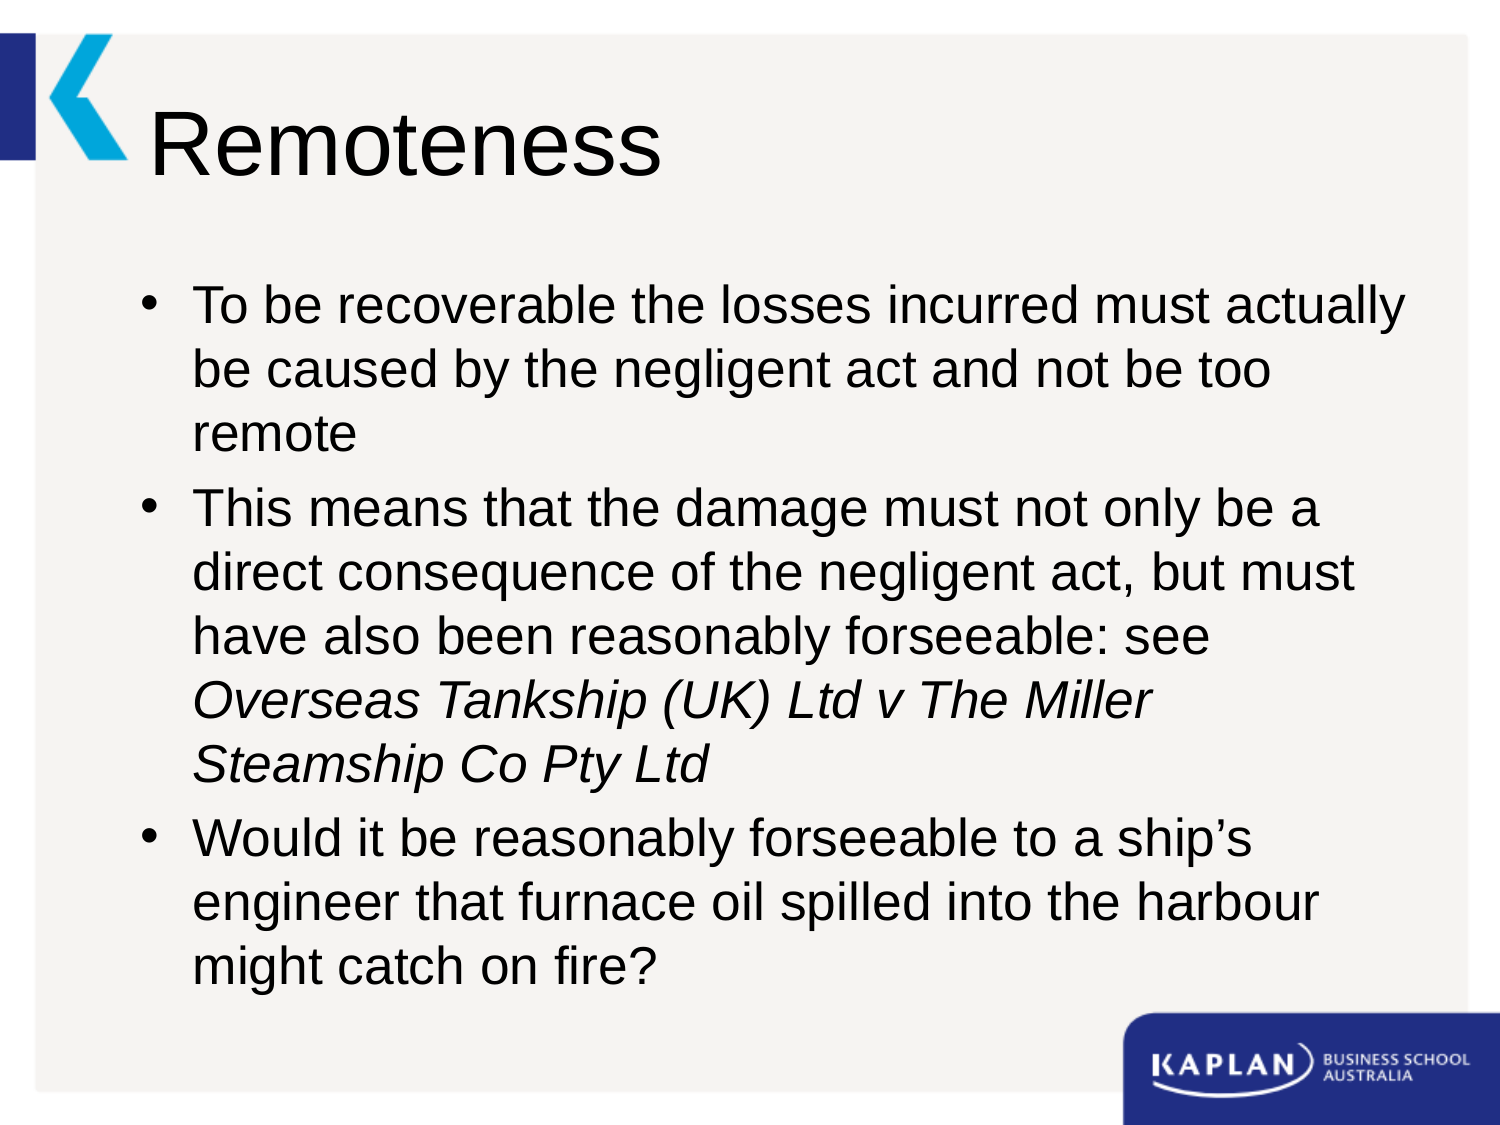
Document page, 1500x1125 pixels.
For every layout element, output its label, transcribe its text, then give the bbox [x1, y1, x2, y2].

list To be recoverable the losses incurred must actually be caused by the negligent act and not be too remote This means that the damage must not only be a direct consequence of the negligent act, but must have also been reasonably forseeable: see Overseas Tankship (UK) Ltd v The Miller Steamship Co Pty Ltd Would it be reasonably forseeable to a ship’s engineer that furnace oil spilled into the harbour might catch on fire? [75, 262, 1425, 1005]
title Remoteness [75, 45, 1425, 233]
